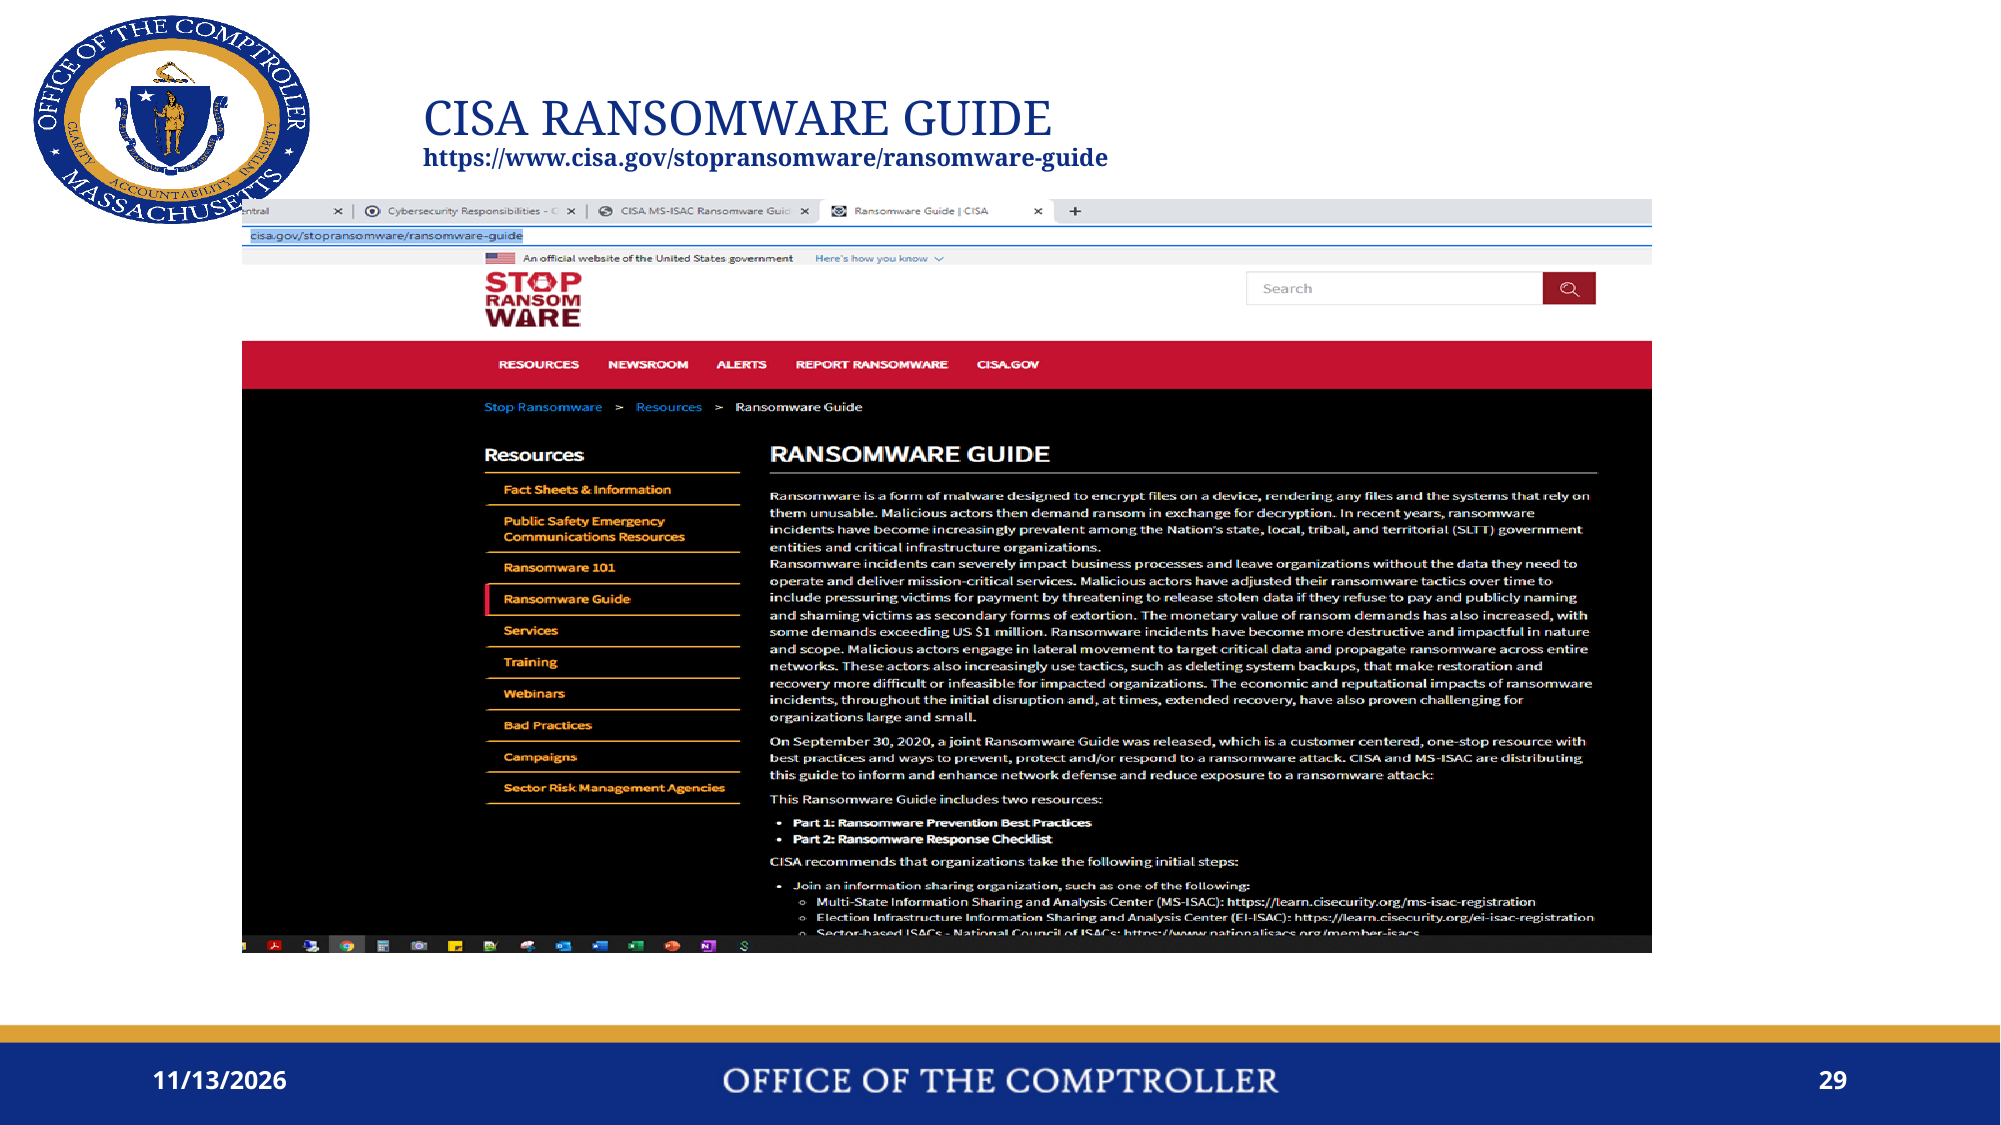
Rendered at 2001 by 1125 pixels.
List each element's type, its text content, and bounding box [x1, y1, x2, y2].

picture [0, 0, 2001, 1125]
slide_number 29 [1412, 1051, 1863, 1112]
title CISA Ransomware Guide https://www.cisa.gov/stopransomware/ransomware-guide [408, 86, 1942, 237]
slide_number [137, 1051, 588, 1112]
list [242, 199, 1652, 953]
